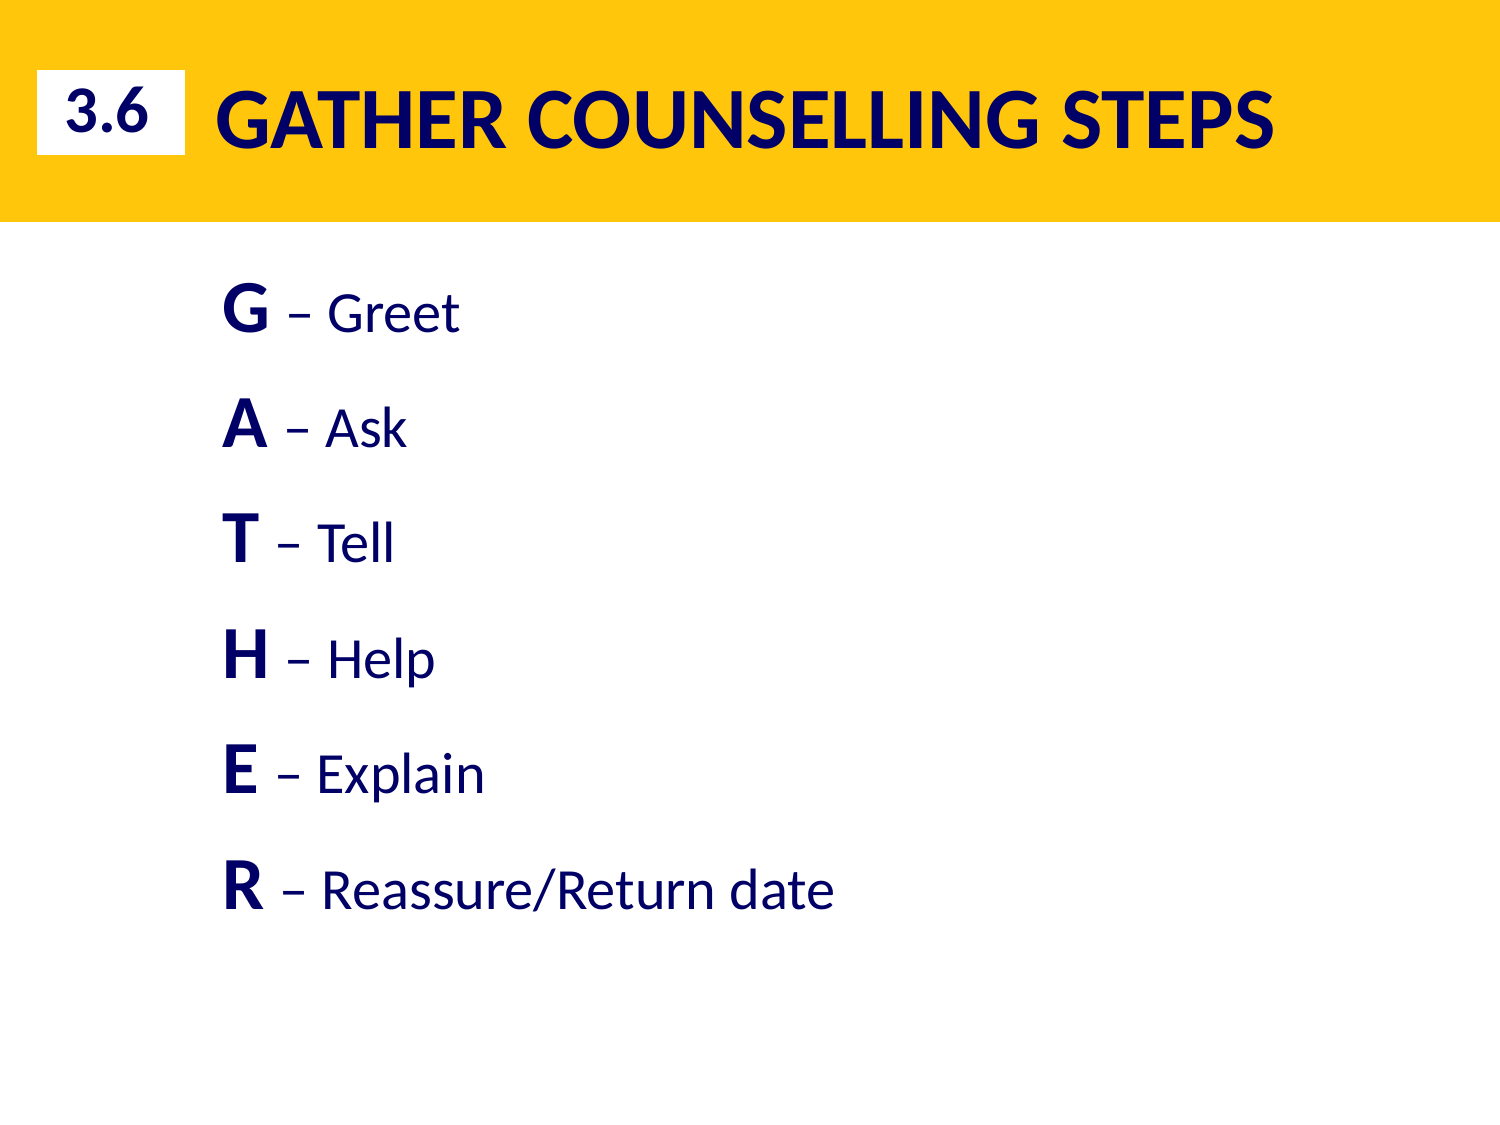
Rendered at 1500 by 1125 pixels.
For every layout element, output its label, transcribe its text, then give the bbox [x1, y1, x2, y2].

text_box 3.6 [49, 58, 165, 154]
title GATHER COUNSELLING STEPS [200, 53, 1465, 144]
picture [37, 70, 185, 155]
list G – Greet A – Ask T – Tell H – Help E – Explain R – Reassure/Return date [207, 256, 1425, 999]
